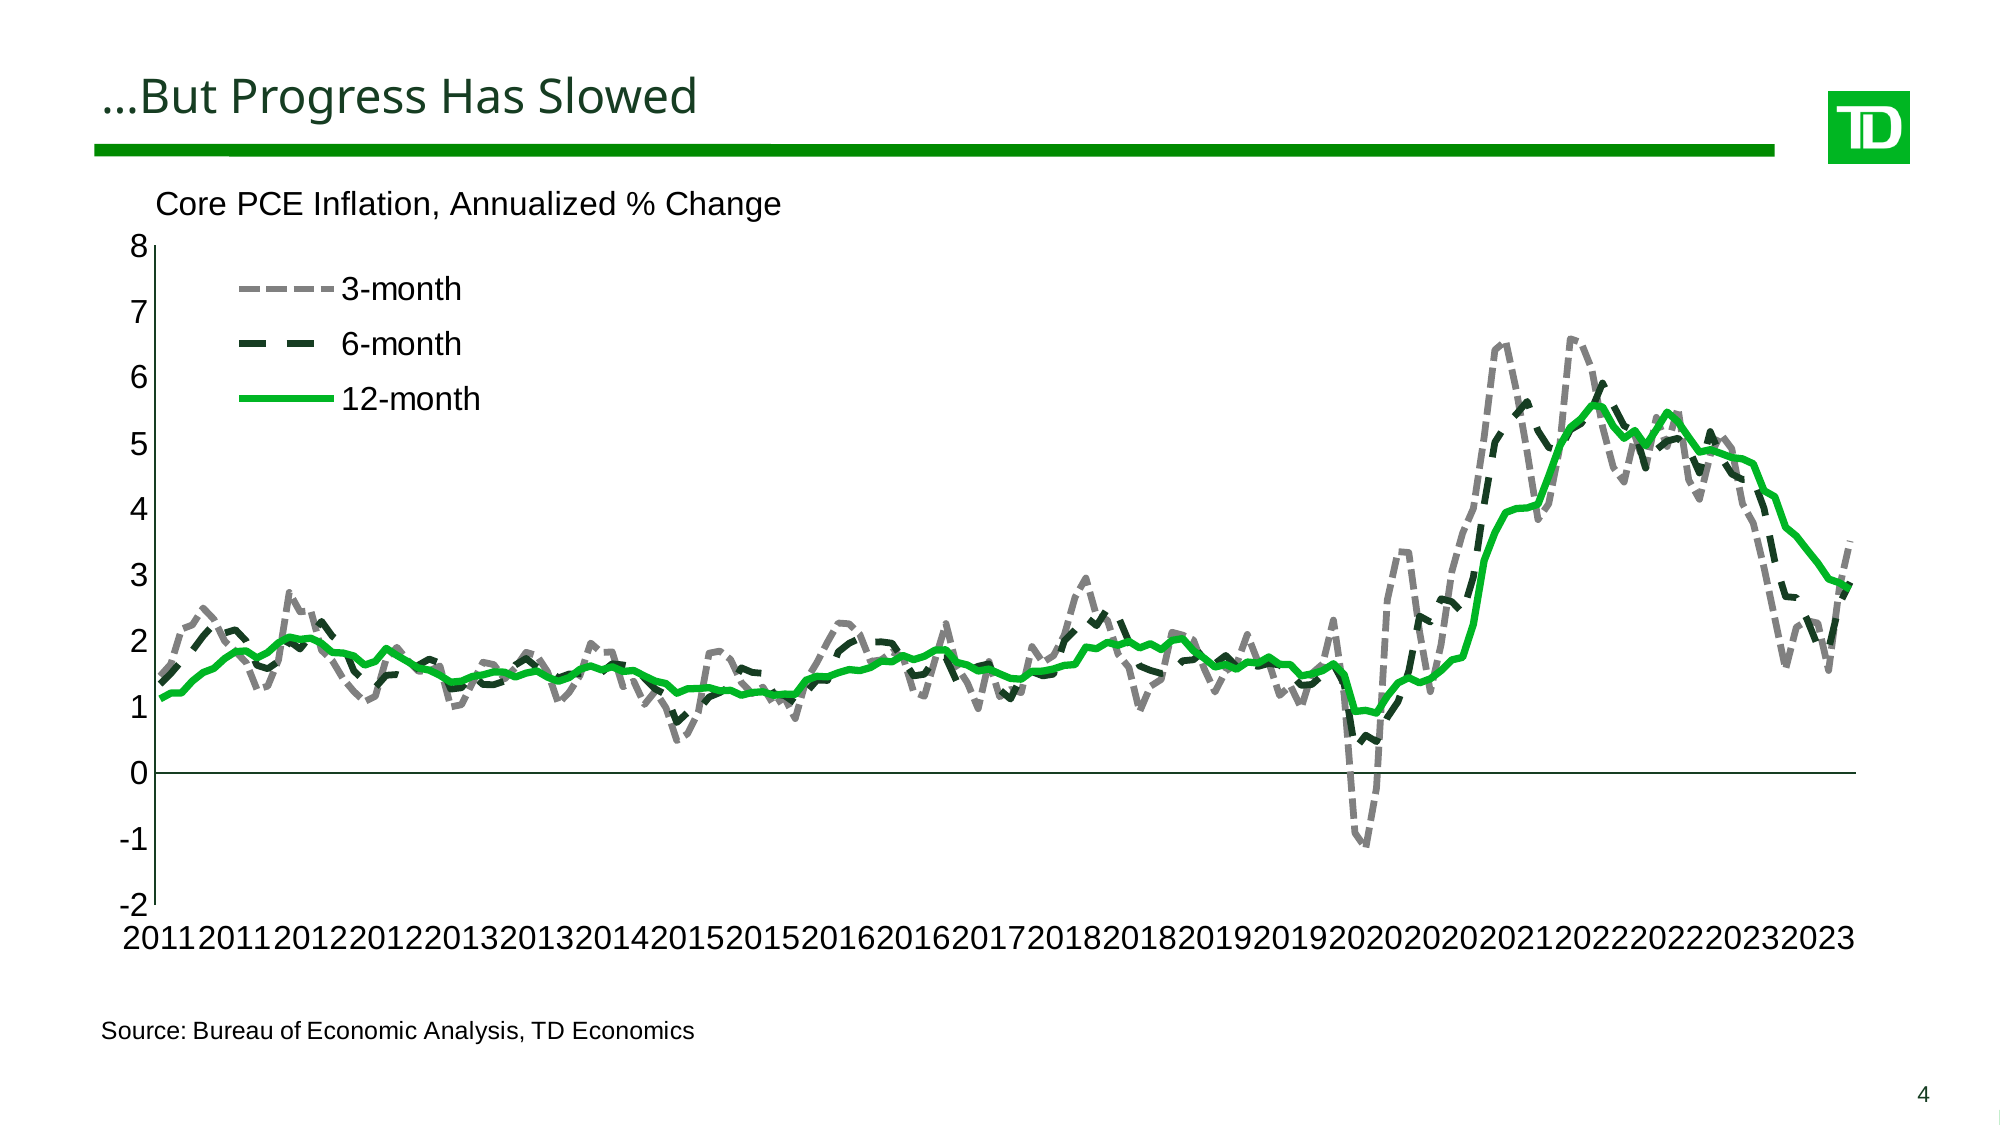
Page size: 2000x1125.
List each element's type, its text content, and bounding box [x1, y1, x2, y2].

list …But Progress Has Slowed [86, 62, 1794, 173]
chart [24, 173, 1876, 1067]
picture [1828, 91, 1910, 164]
slide_number 4 [1793, 1078, 1945, 1109]
